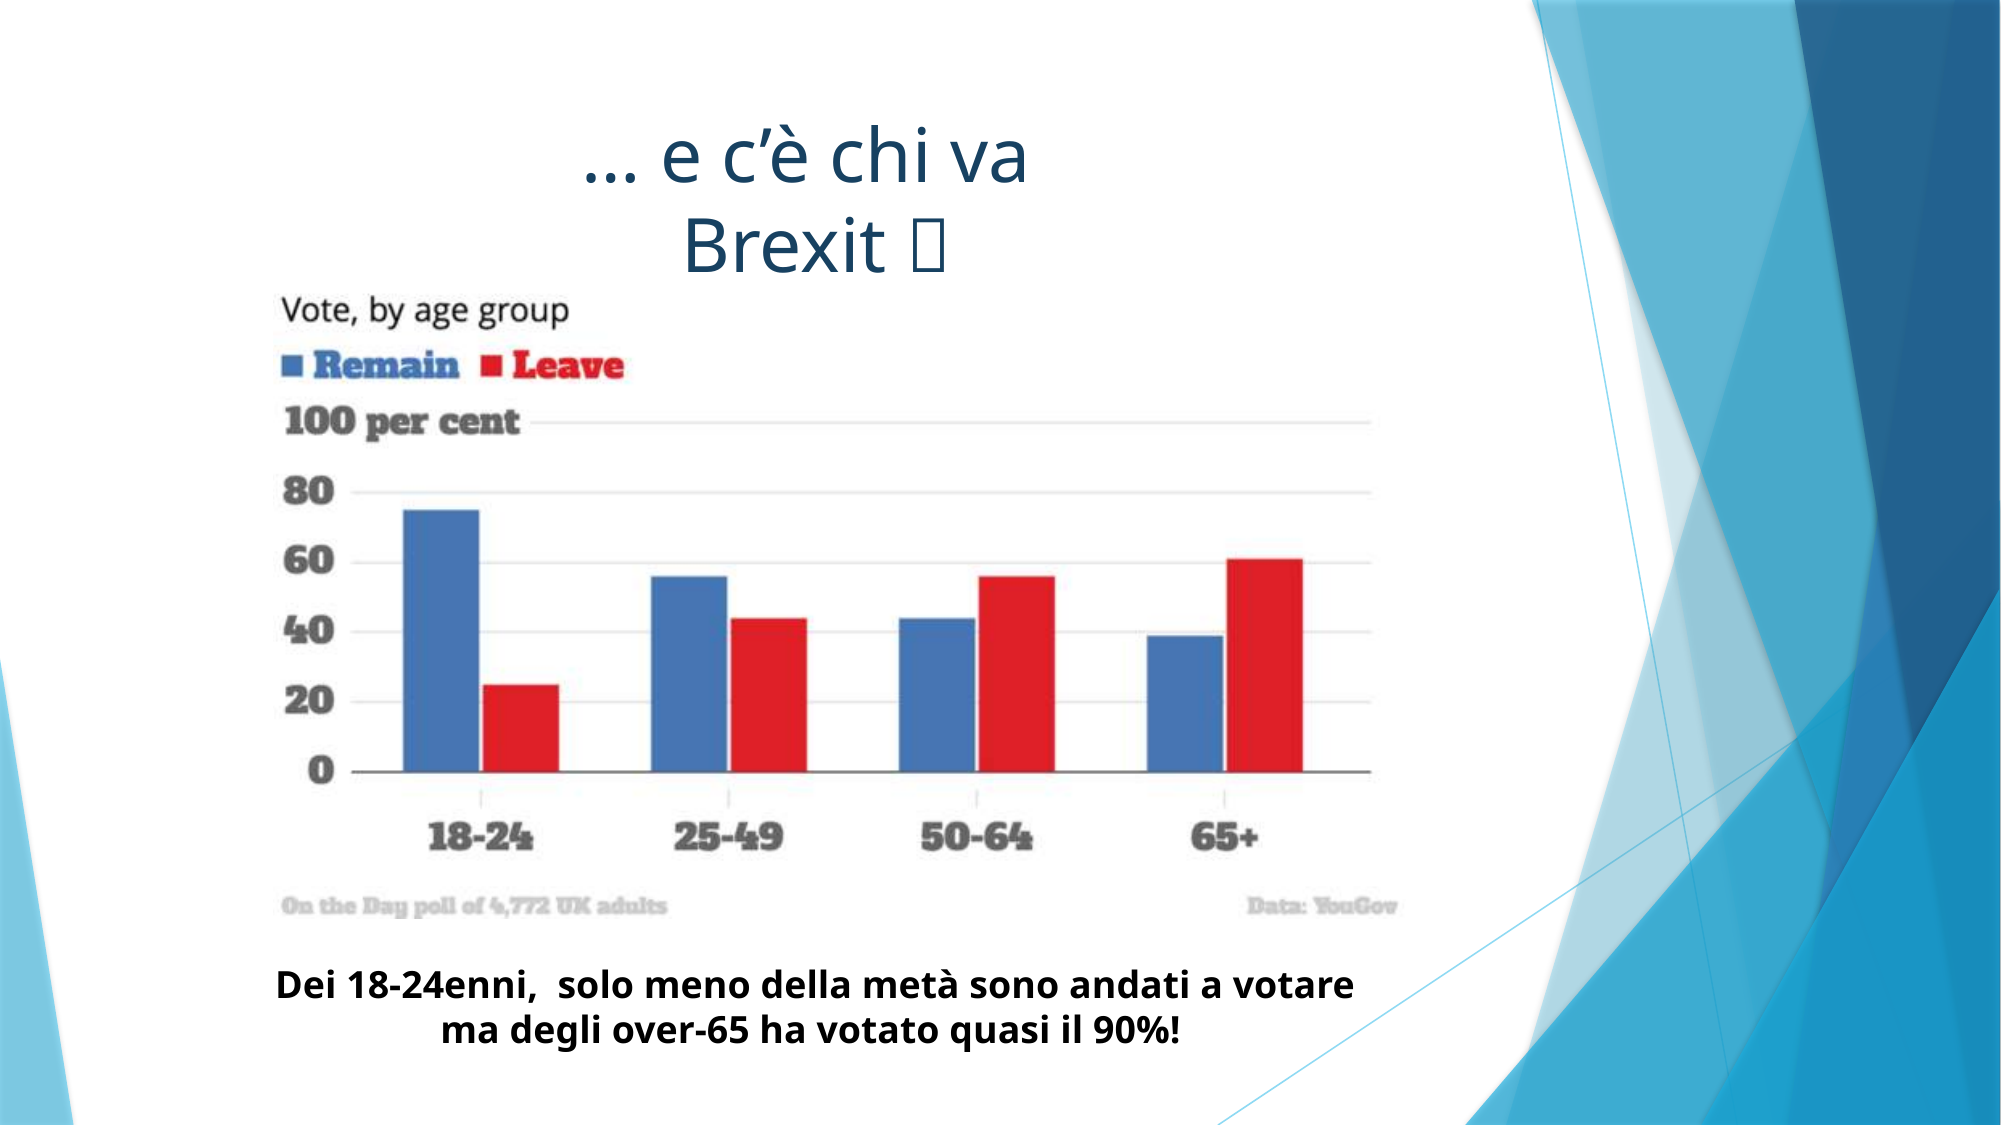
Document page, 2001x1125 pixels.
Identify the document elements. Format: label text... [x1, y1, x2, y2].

text_box Dei 18-24enni, solo meno della metà sono andati a votare ma degli over-65 ha votato quasi il 90%! [186, 953, 1445, 1059]
title … e c’è chi va Brexit  [111, 99, 1522, 317]
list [272, 281, 1406, 920]
